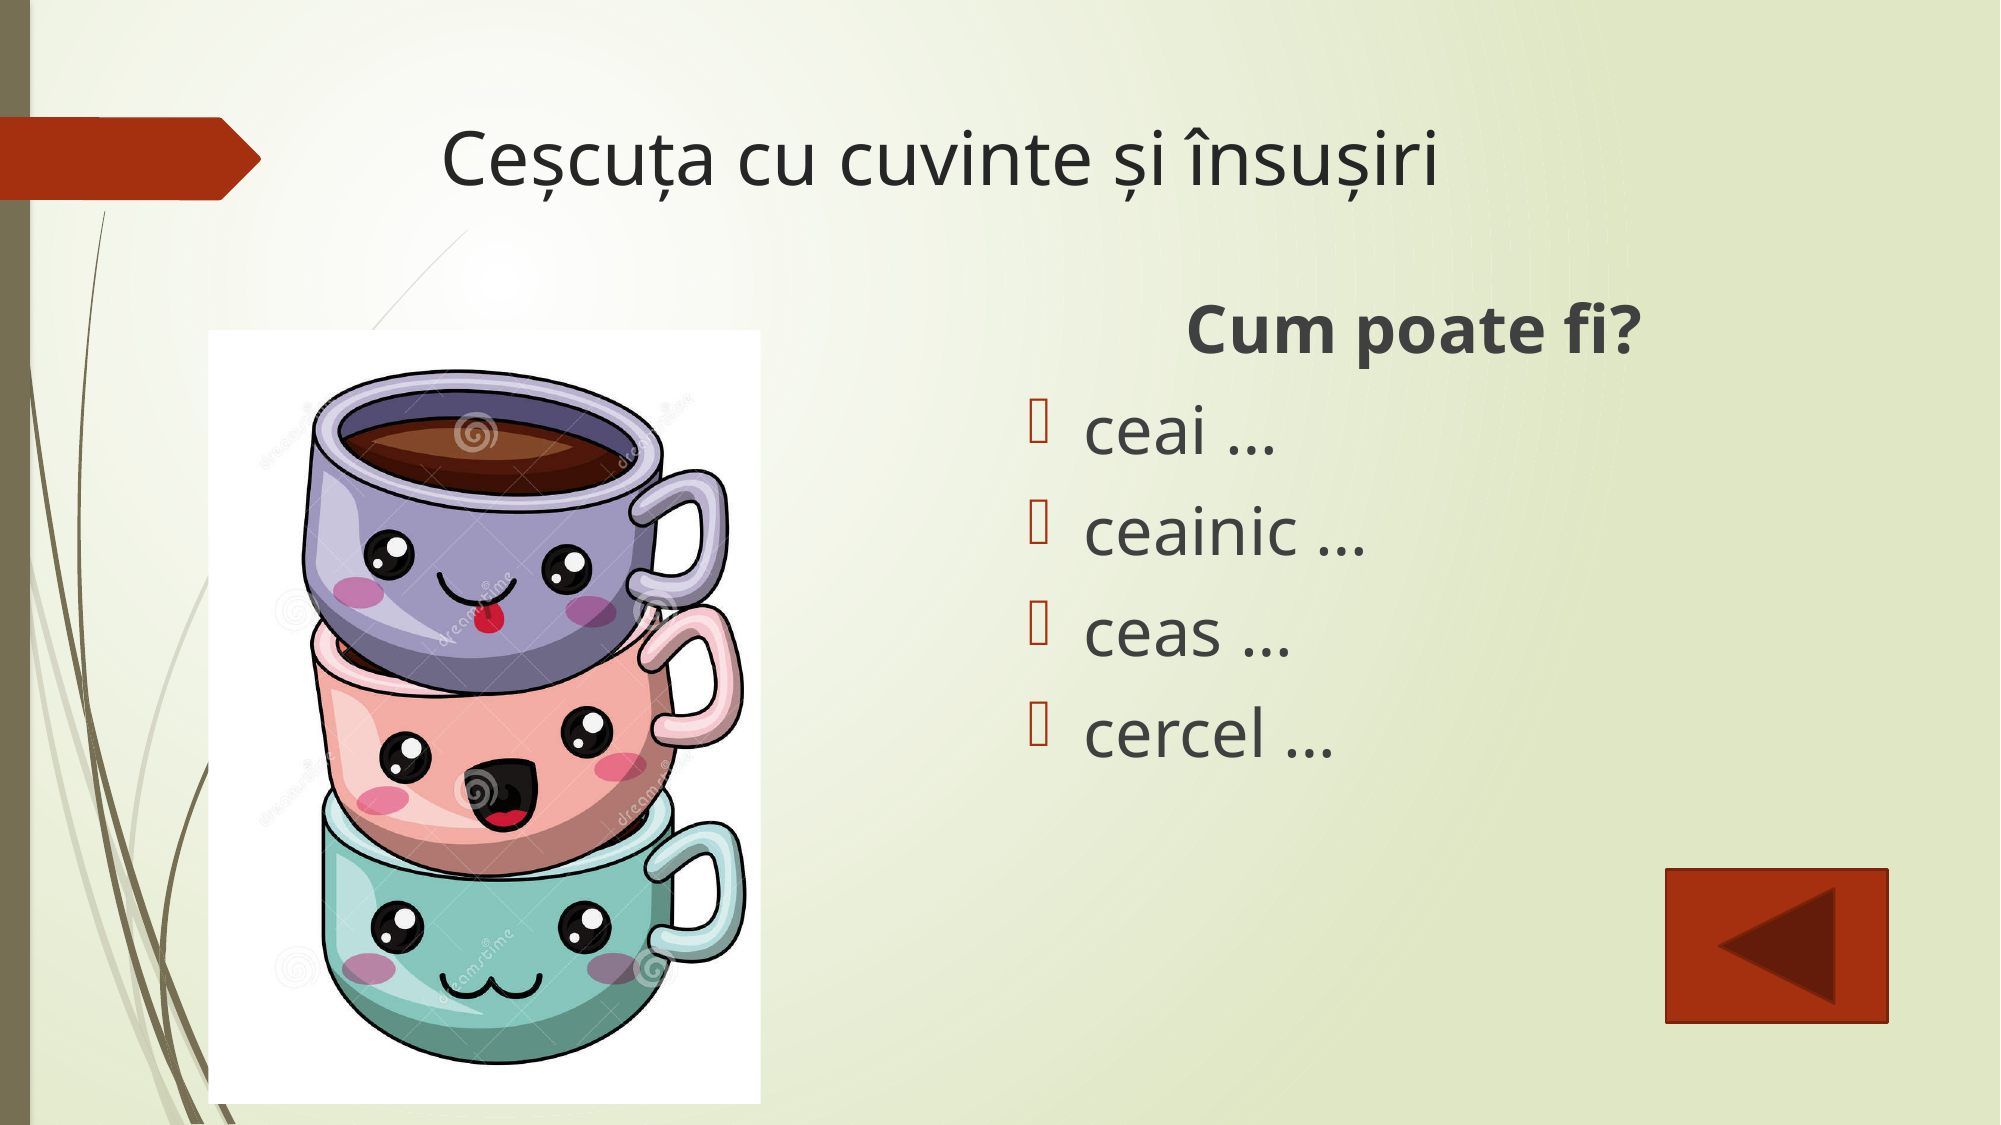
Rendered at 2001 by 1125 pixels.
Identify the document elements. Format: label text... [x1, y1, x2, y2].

picture [208, 330, 761, 1104]
title Ceșcuța cu cuvinte și însușiri [425, 102, 1888, 313]
text_box [1665, 868, 1889, 1024]
list Cum poate fi? ceai … ceainic … ceas … cercel … [1012, 279, 1816, 831]
